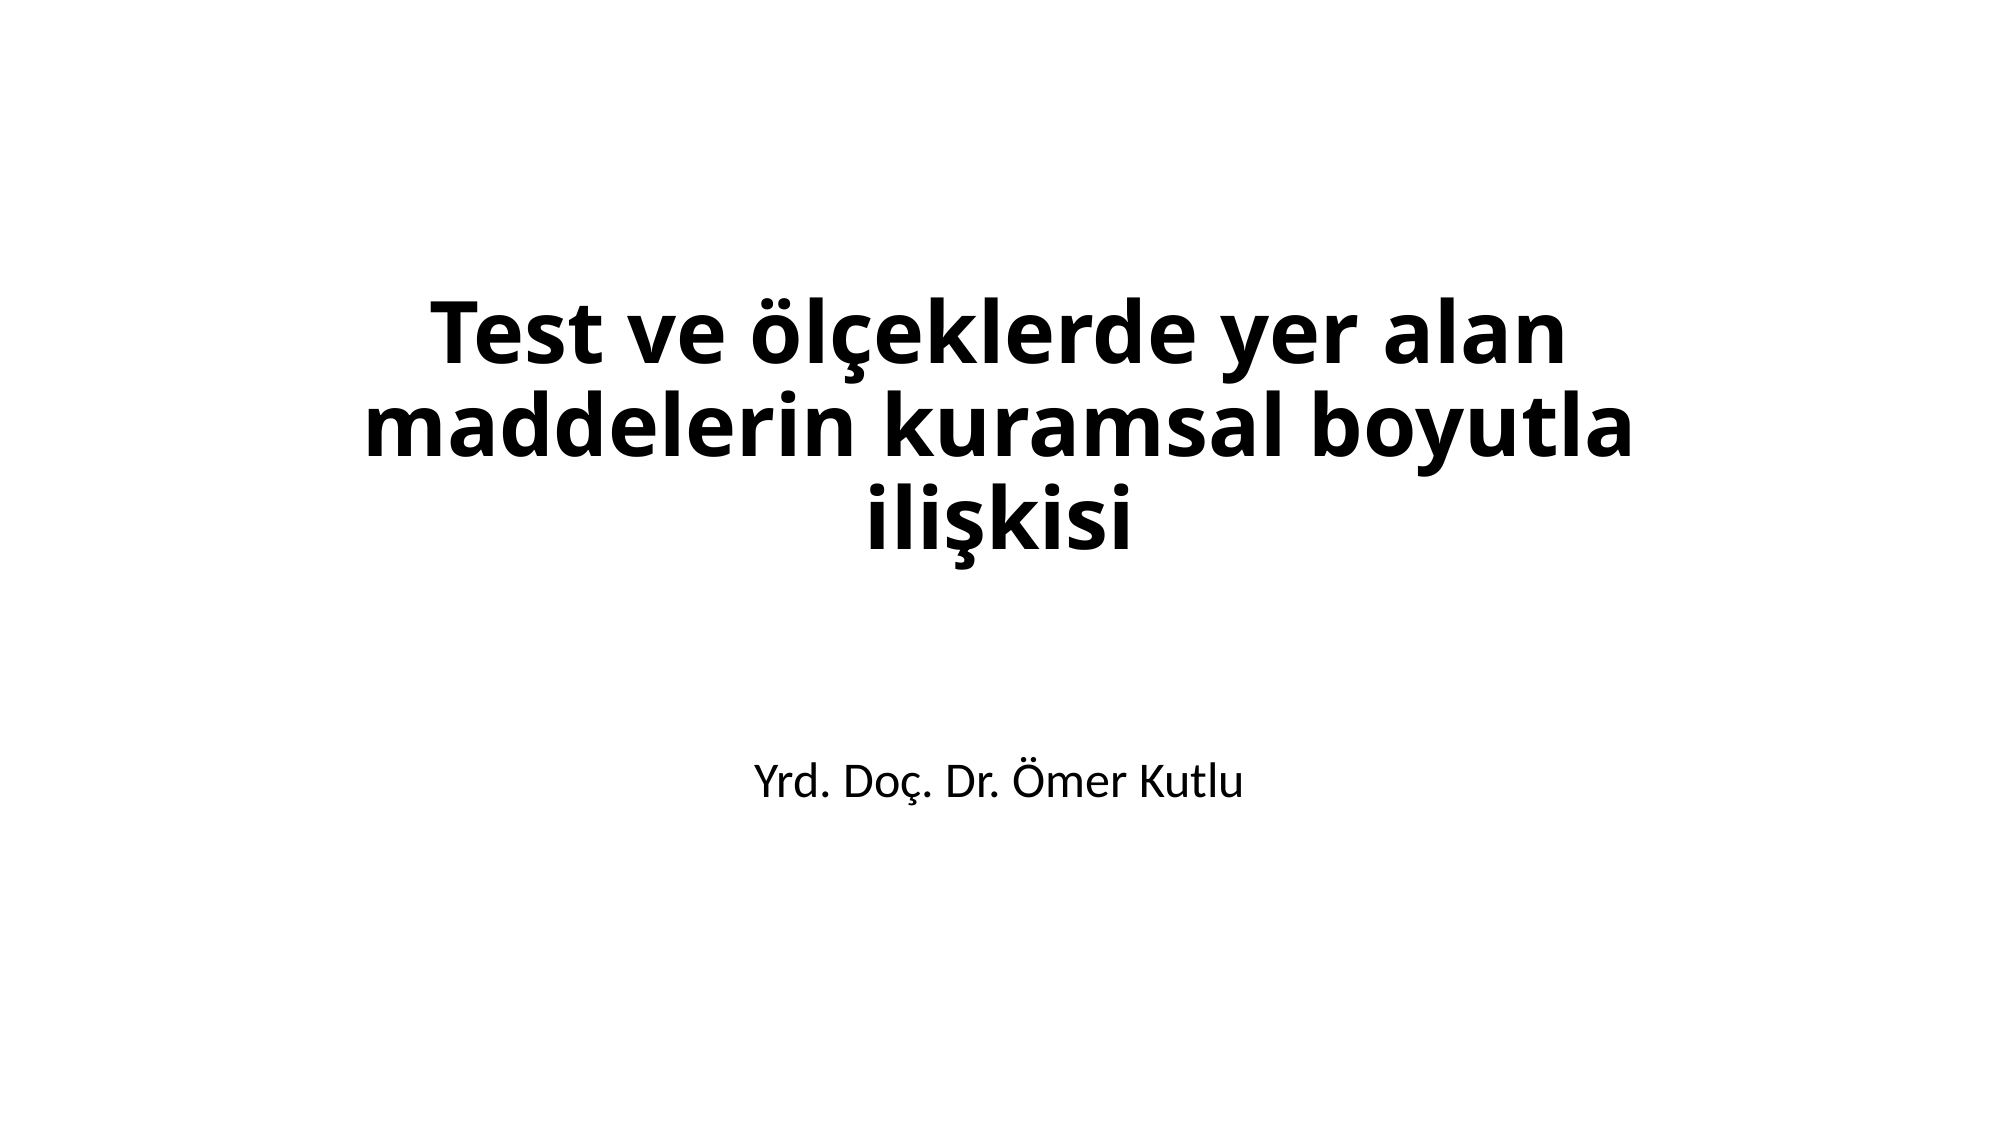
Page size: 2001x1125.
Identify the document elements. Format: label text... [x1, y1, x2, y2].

title Test ve ölçeklerde yer alan maddelerin kuramsal boyutla ilişkisi [249, 184, 1750, 576]
subtitle Yrd. Doç. Dr. Ömer Kutlu [249, 590, 1750, 863]
